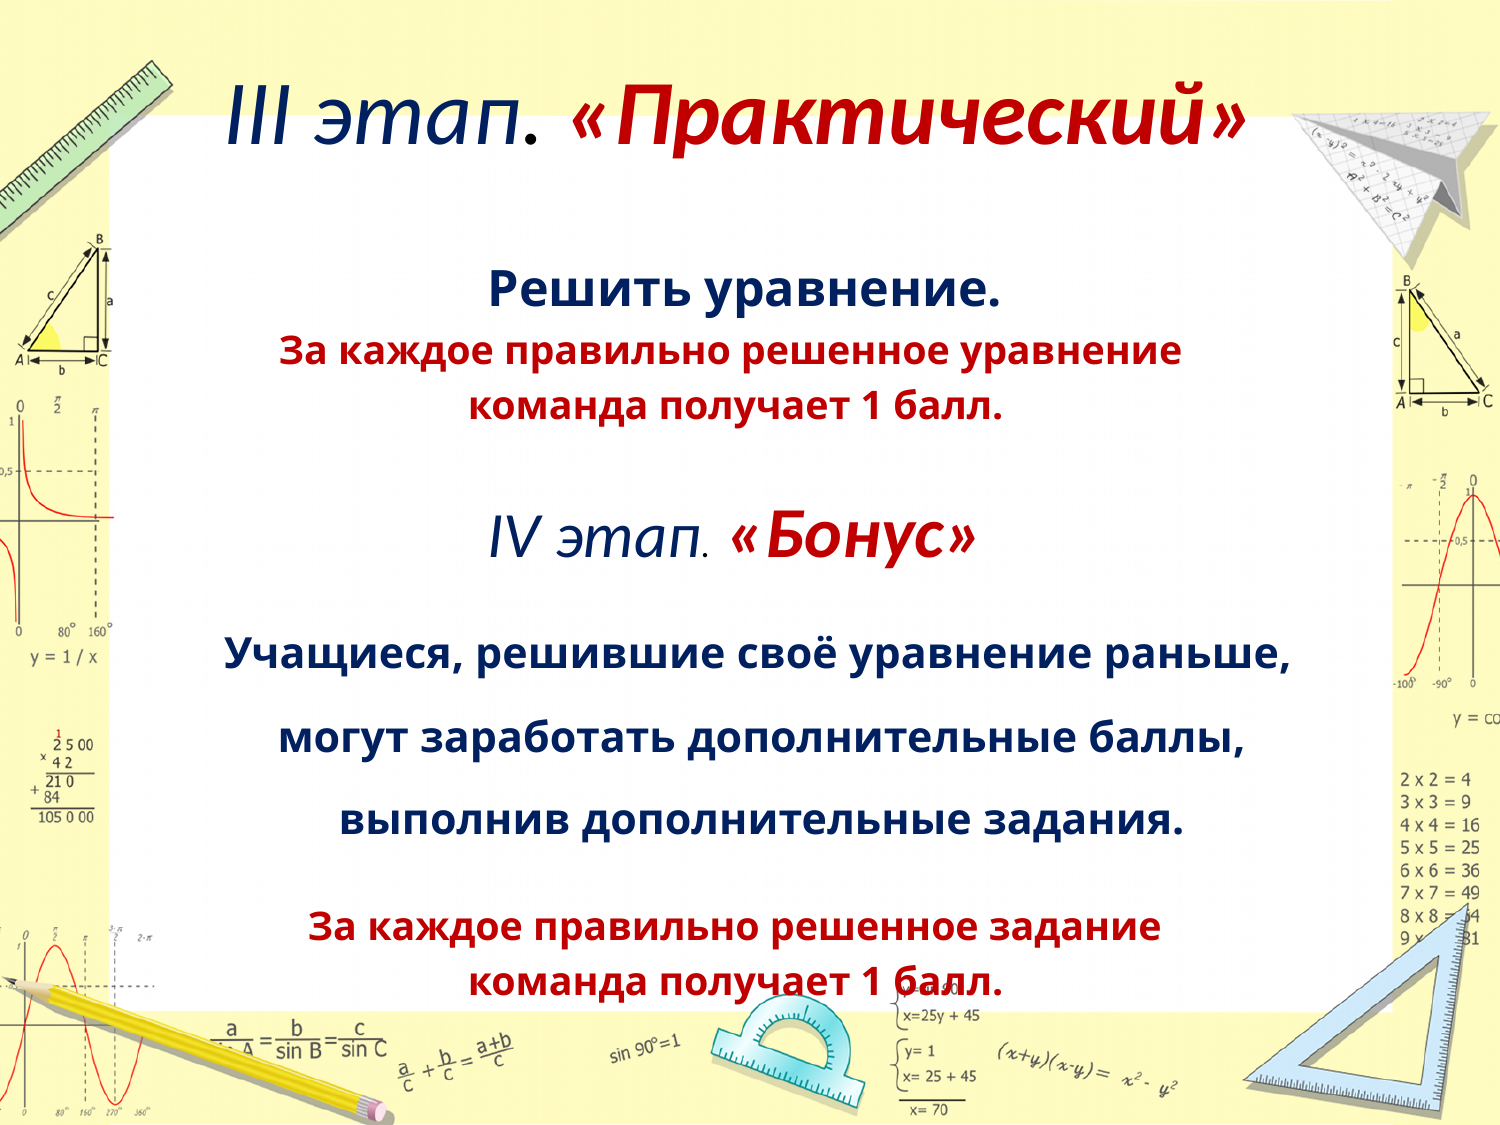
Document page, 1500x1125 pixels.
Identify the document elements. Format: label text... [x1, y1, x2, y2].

picture [0, 0, 1500, 1125]
title III этап. «Практический» [64, 30, 1415, 185]
list Решить уравнение. За каждое правильно решенное уравнение команда получает 1 балл. IV этап. «Бонус» Учащиеся, решившие своё уравнение раньше, могут заработать дополнительные баллы, выполнив дополнительные задания. За каждое правильно решенное задание команда получает 1 балл. [112, 196, 1360, 1012]
